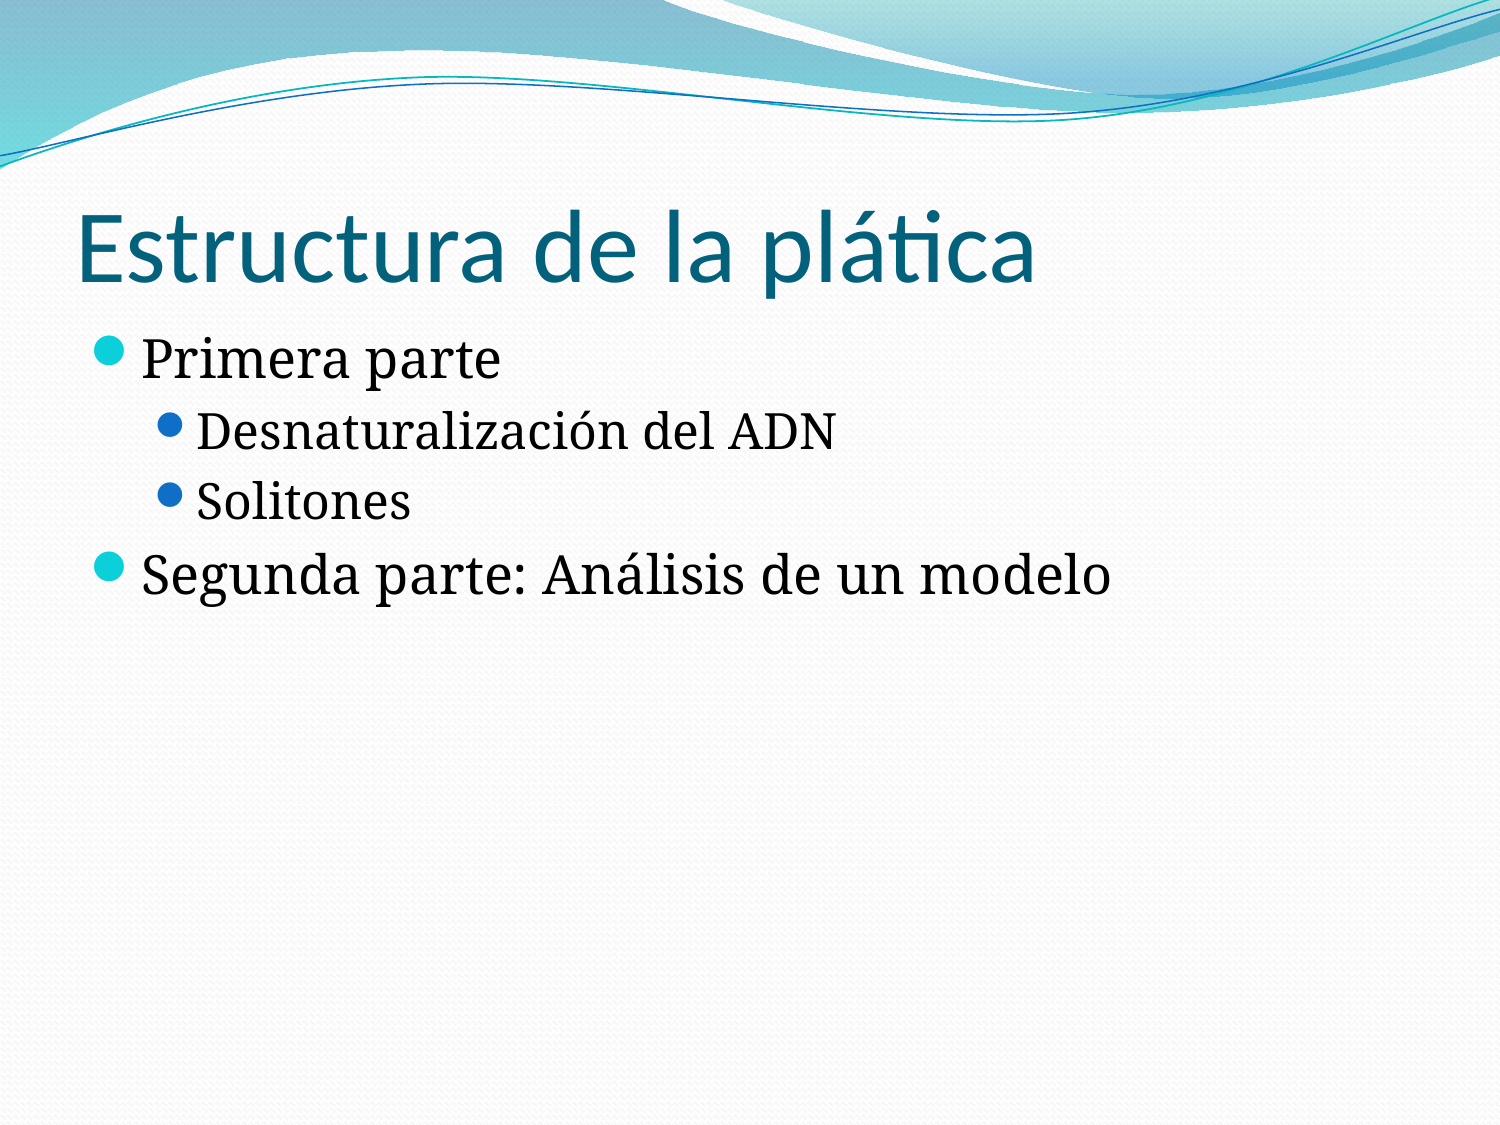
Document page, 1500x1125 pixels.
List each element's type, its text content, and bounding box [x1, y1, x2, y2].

title Estructura de la plática [75, 115, 1425, 303]
list Primera parte Desnaturalización del ADN Solitones Segunda parte: Análisis de un modelo [75, 317, 1425, 1038]
